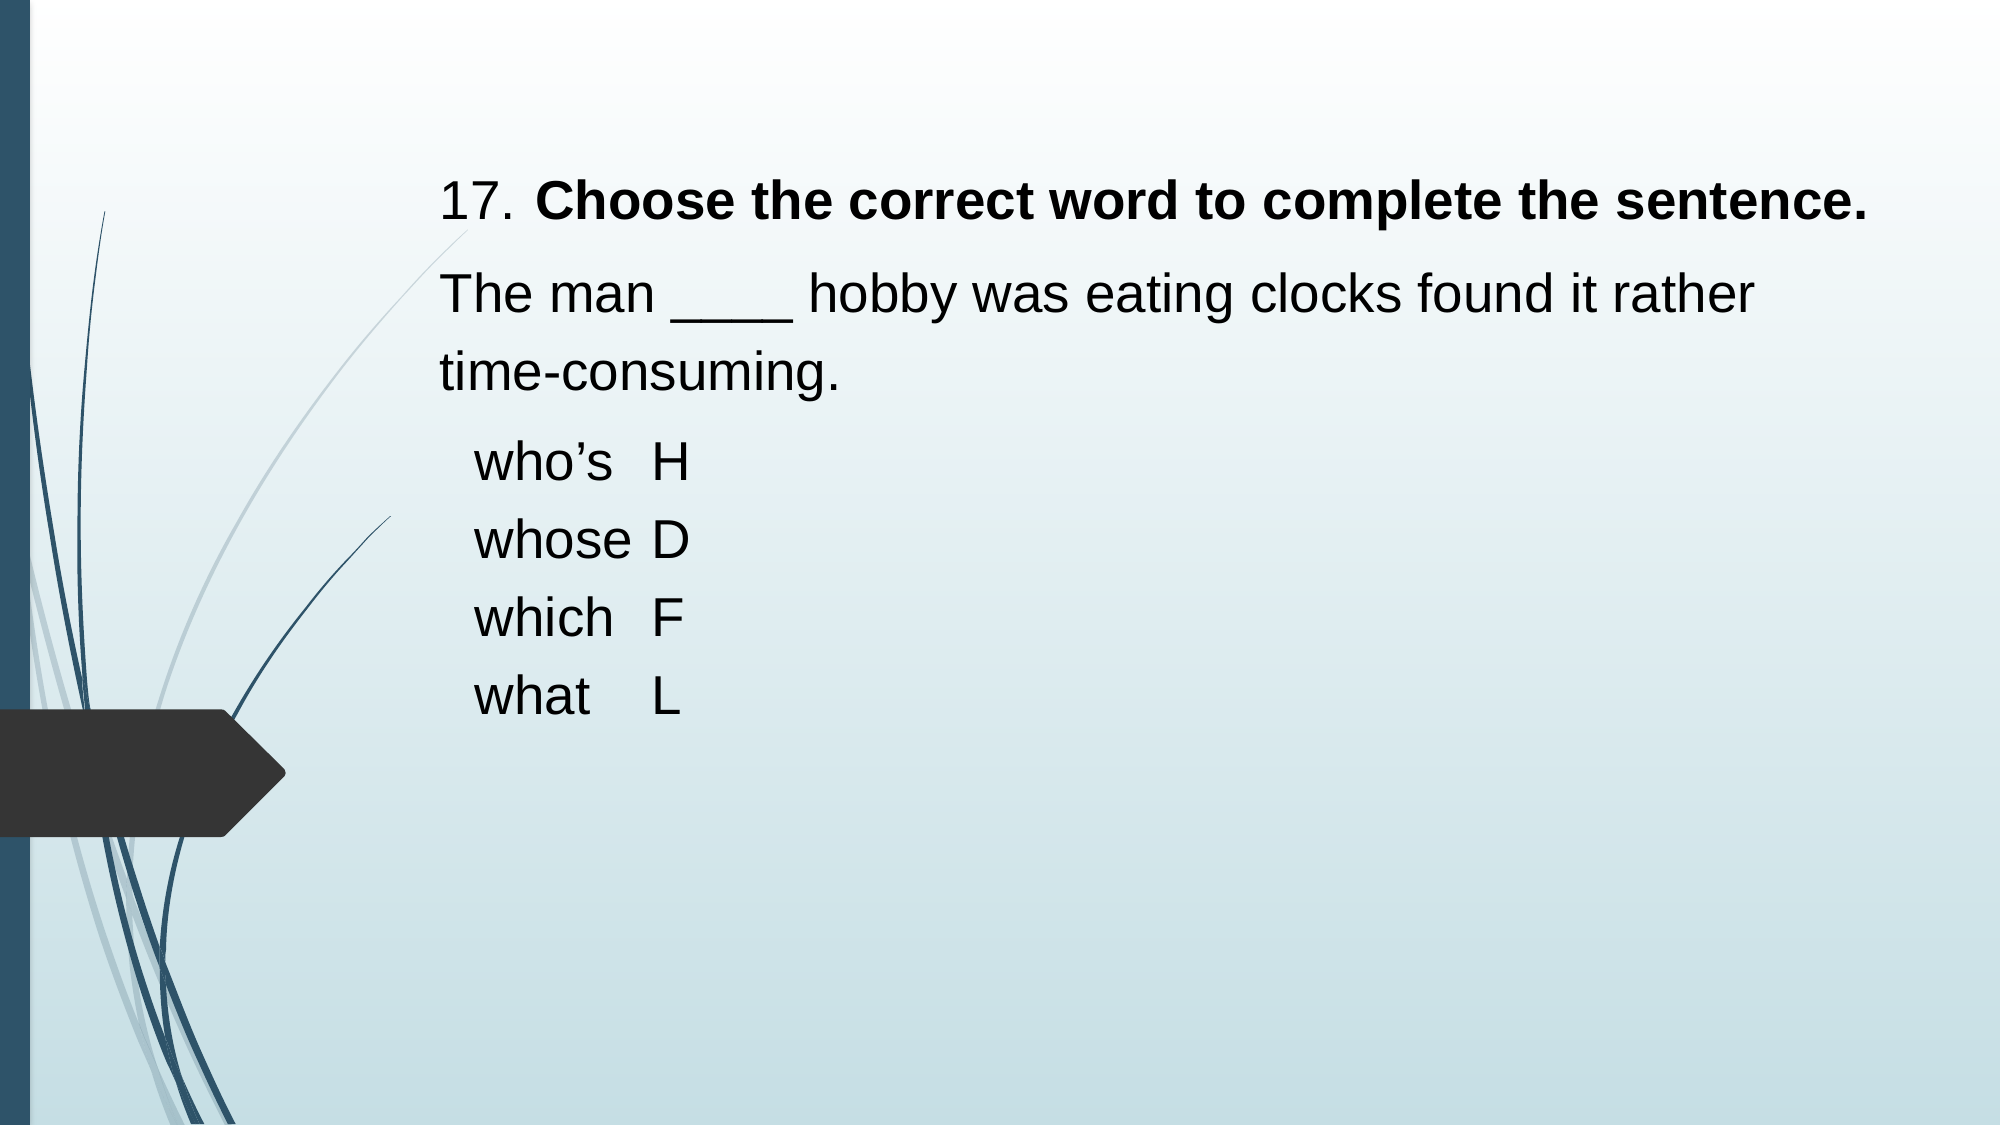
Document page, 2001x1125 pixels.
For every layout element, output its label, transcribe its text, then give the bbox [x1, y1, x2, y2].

subtitle 17. Choose the correct word to complete the sentence. The man ____ hobby was eating clocks found it rather time-consuming. who’s H whose D which F what L [424, 125, 1888, 969]
